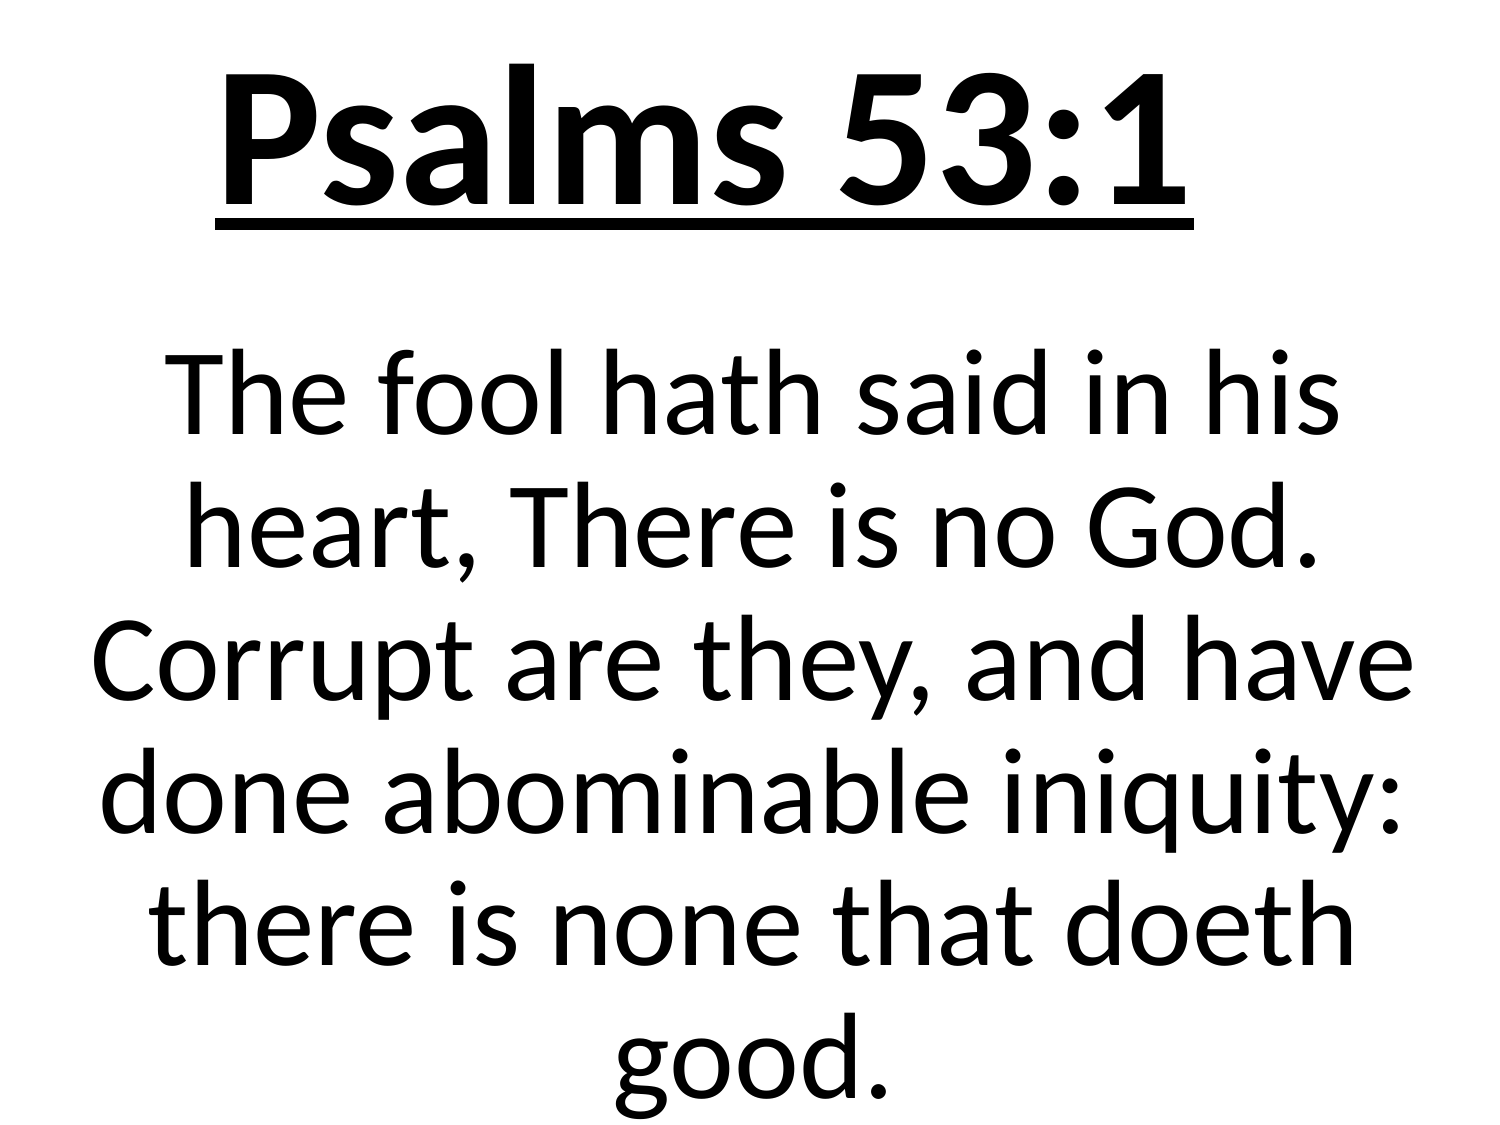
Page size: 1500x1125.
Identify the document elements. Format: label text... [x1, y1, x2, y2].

list The fool hath said in his heart, There is no God. Corrupt are they, and have done abominable iniquity: there is none that doeth good. [3, 321, 1500, 1125]
title Psalms 53:1 [0, 12, 1500, 350]
